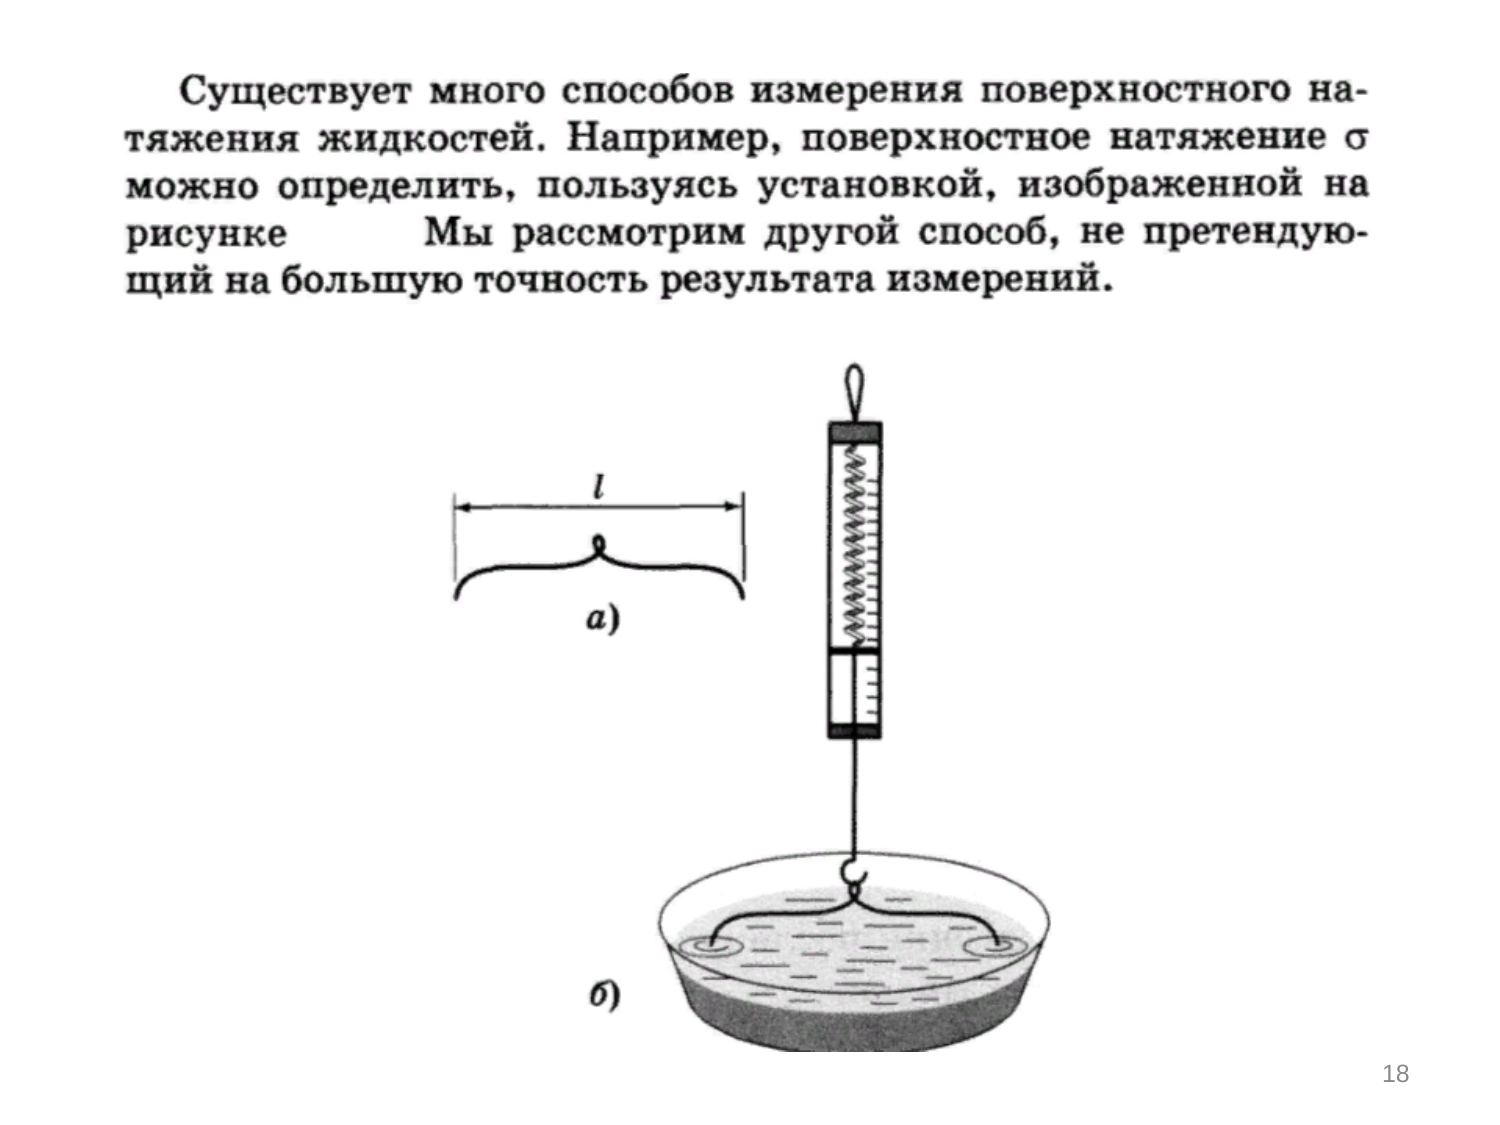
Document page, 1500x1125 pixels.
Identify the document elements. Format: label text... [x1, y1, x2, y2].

slide_number 18 [1074, 1042, 1425, 1103]
picture [97, 73, 1403, 1052]
